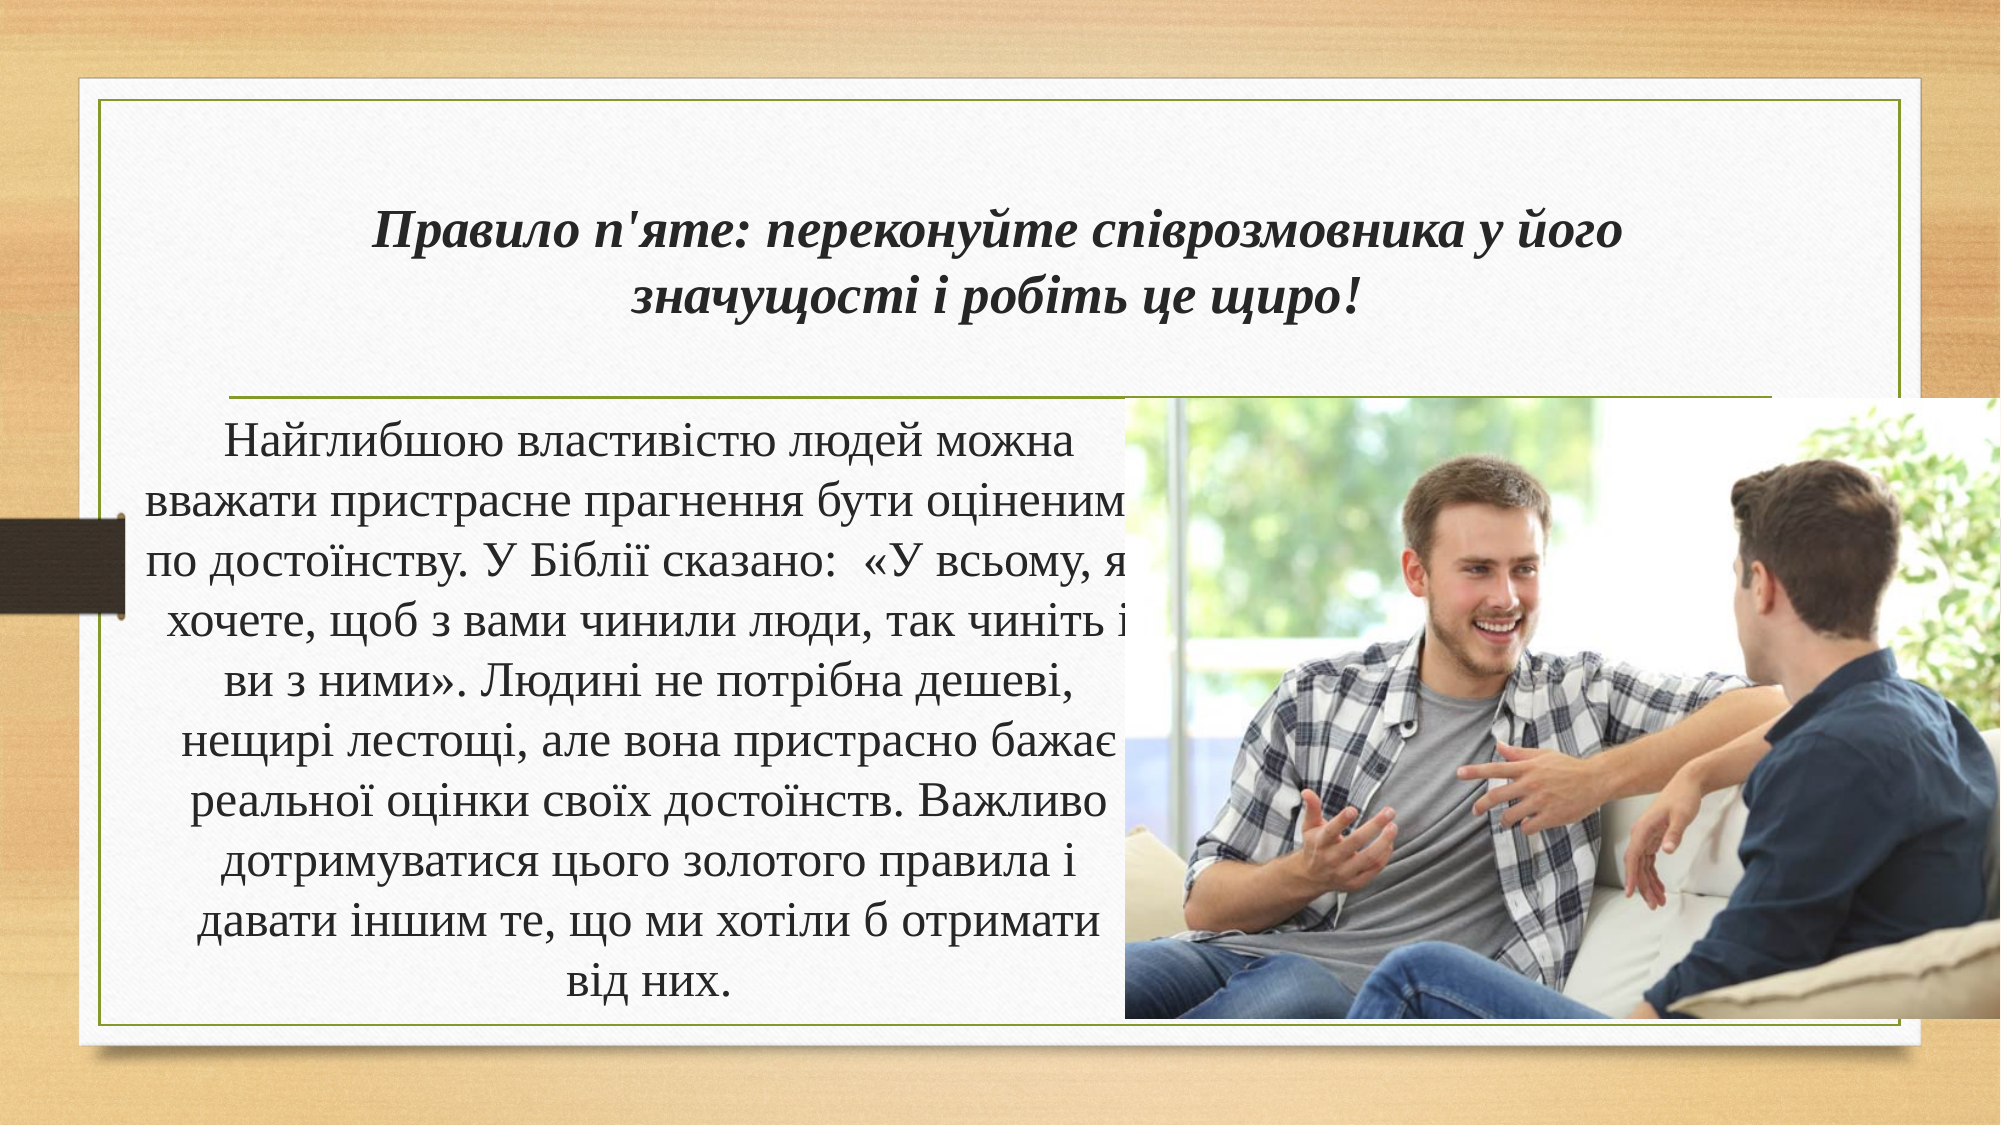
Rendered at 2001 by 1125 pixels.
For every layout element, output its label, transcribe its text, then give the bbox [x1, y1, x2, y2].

picture [0, 0, 2001, 1125]
title Правило п'яте: переконуйте співрозмовника у його значущості і робіть це щиро! [211, 184, 1786, 398]
list Найглибшою властивістю людей можна вважати пристрасне прагнення бути оціненими по достоїнству. У Біблії сказано: «У всьому, як хочете, щоб з вами чинили люди, так чиніть і ви з ними». Людині не потрібна дешеві, нещирі лестощі, але вона пристрасно бажає реальної оцінки своїх достоїнств. Важливо дотримуватися цього золотого правила і давати іншим те, що ми хотіли б отримати від них. [129, 398, 1169, 1086]
